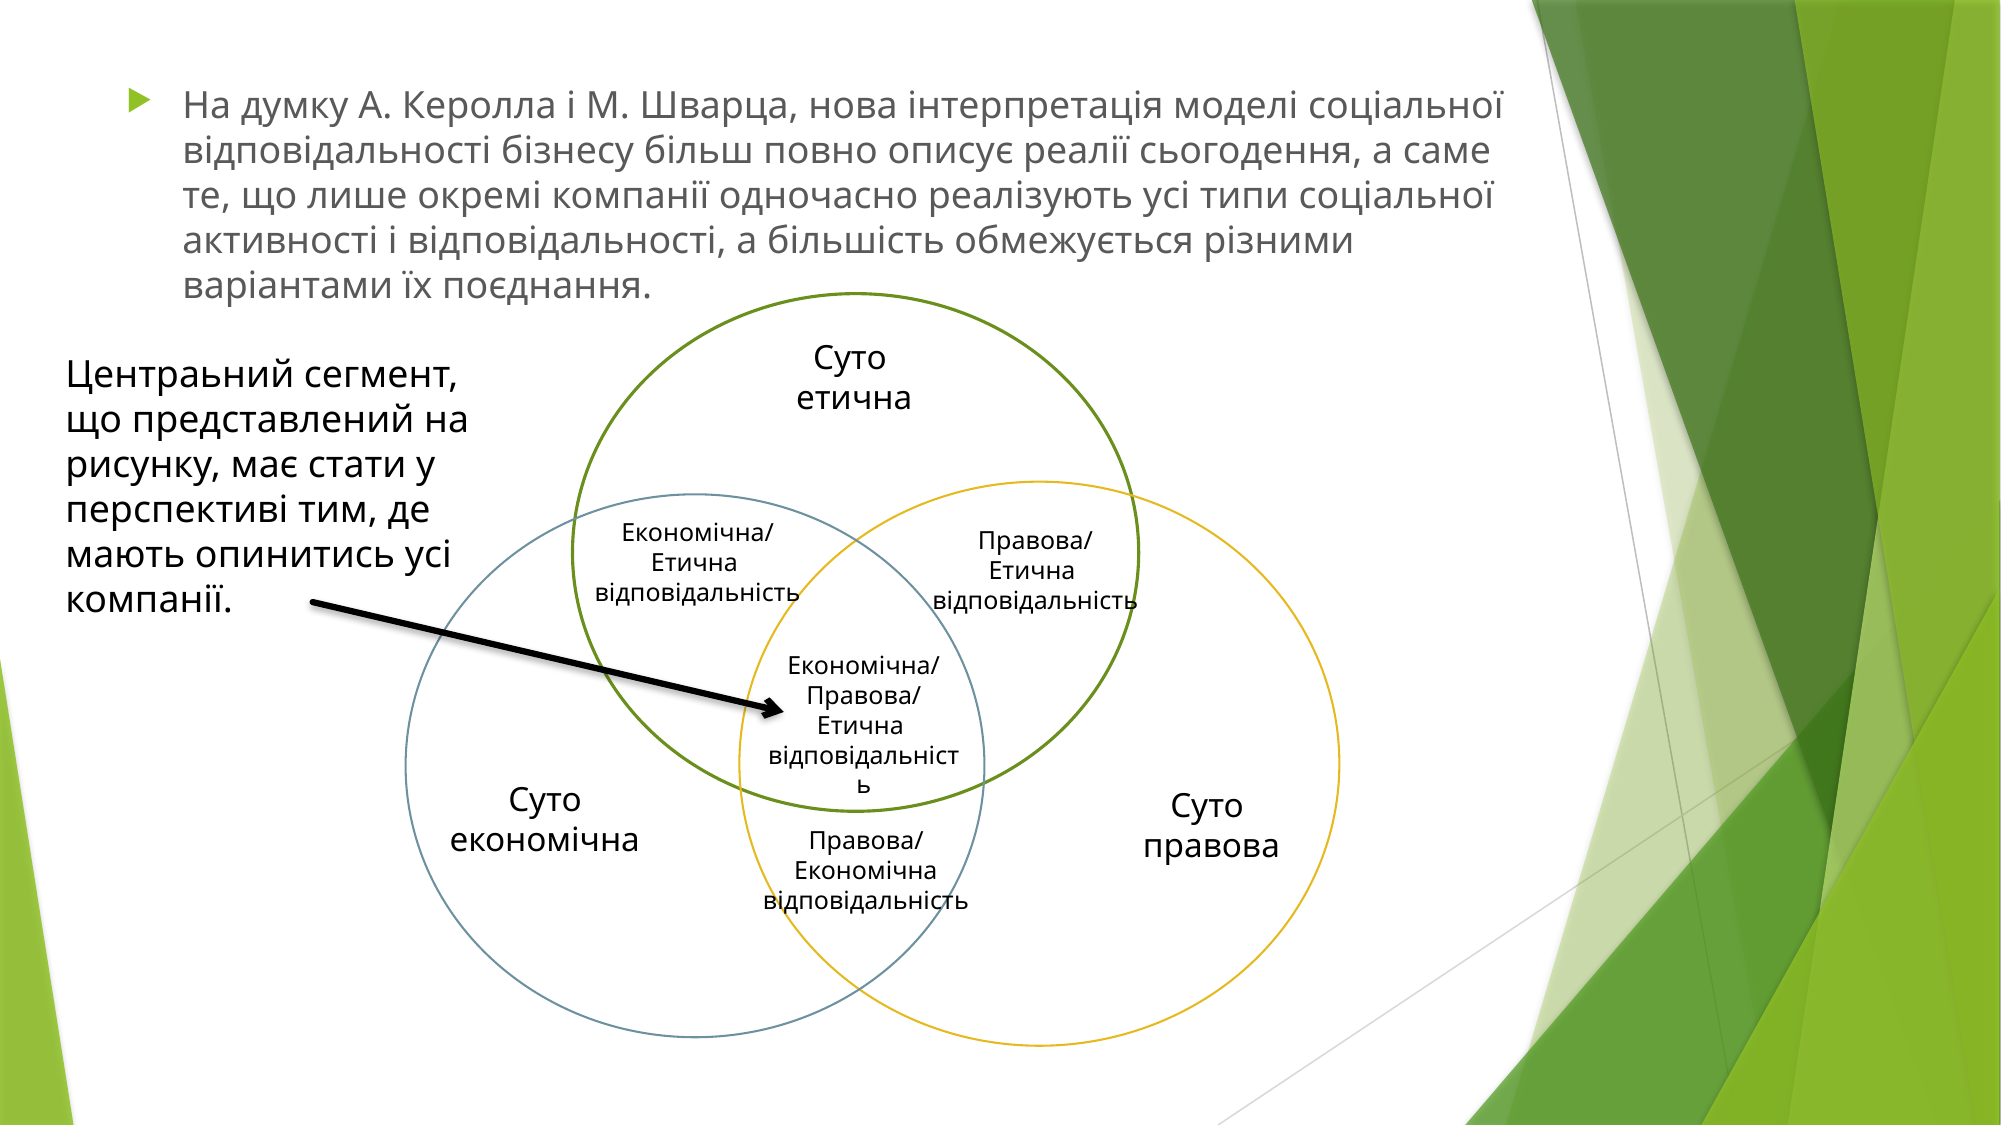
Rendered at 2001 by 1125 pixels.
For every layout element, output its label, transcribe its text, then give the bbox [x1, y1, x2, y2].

text_box Правова/ Економічна відповідальність [736, 816, 996, 922]
text_box Суто економічна [411, 771, 679, 866]
text_box Економічна/ Правова/ Етична відповідальність [749, 641, 979, 807]
text_box Суто правова [1087, 777, 1336, 872]
text_box [531, 991, 859, 1039]
text_box Суто етична [730, 328, 978, 424]
list На думку А. Керолла і М. Шварца, нова інтерпретація моделі соціальної відповідальності бізнесу більш повно описує реалії сьогодення, а саме те, що лише окремі компанії одночасно реалізують усі типи соціальної активності і відповідальності, а більшість обмежується різними варіантами їх поєднання. [111, 73, 1522, 991]
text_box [312, 601, 785, 713]
text_box Центраьний сегмент, що представлений на рисунку, має стати у перспективі тим, де мають опинитись усі компанії. [50, 342, 514, 628]
text_box [859, 991, 1219, 1047]
text_box Економічна/ Етична відповідальність [568, 509, 828, 614]
text_box Правова/ Етична відповідальність [905, 517, 1165, 622]
